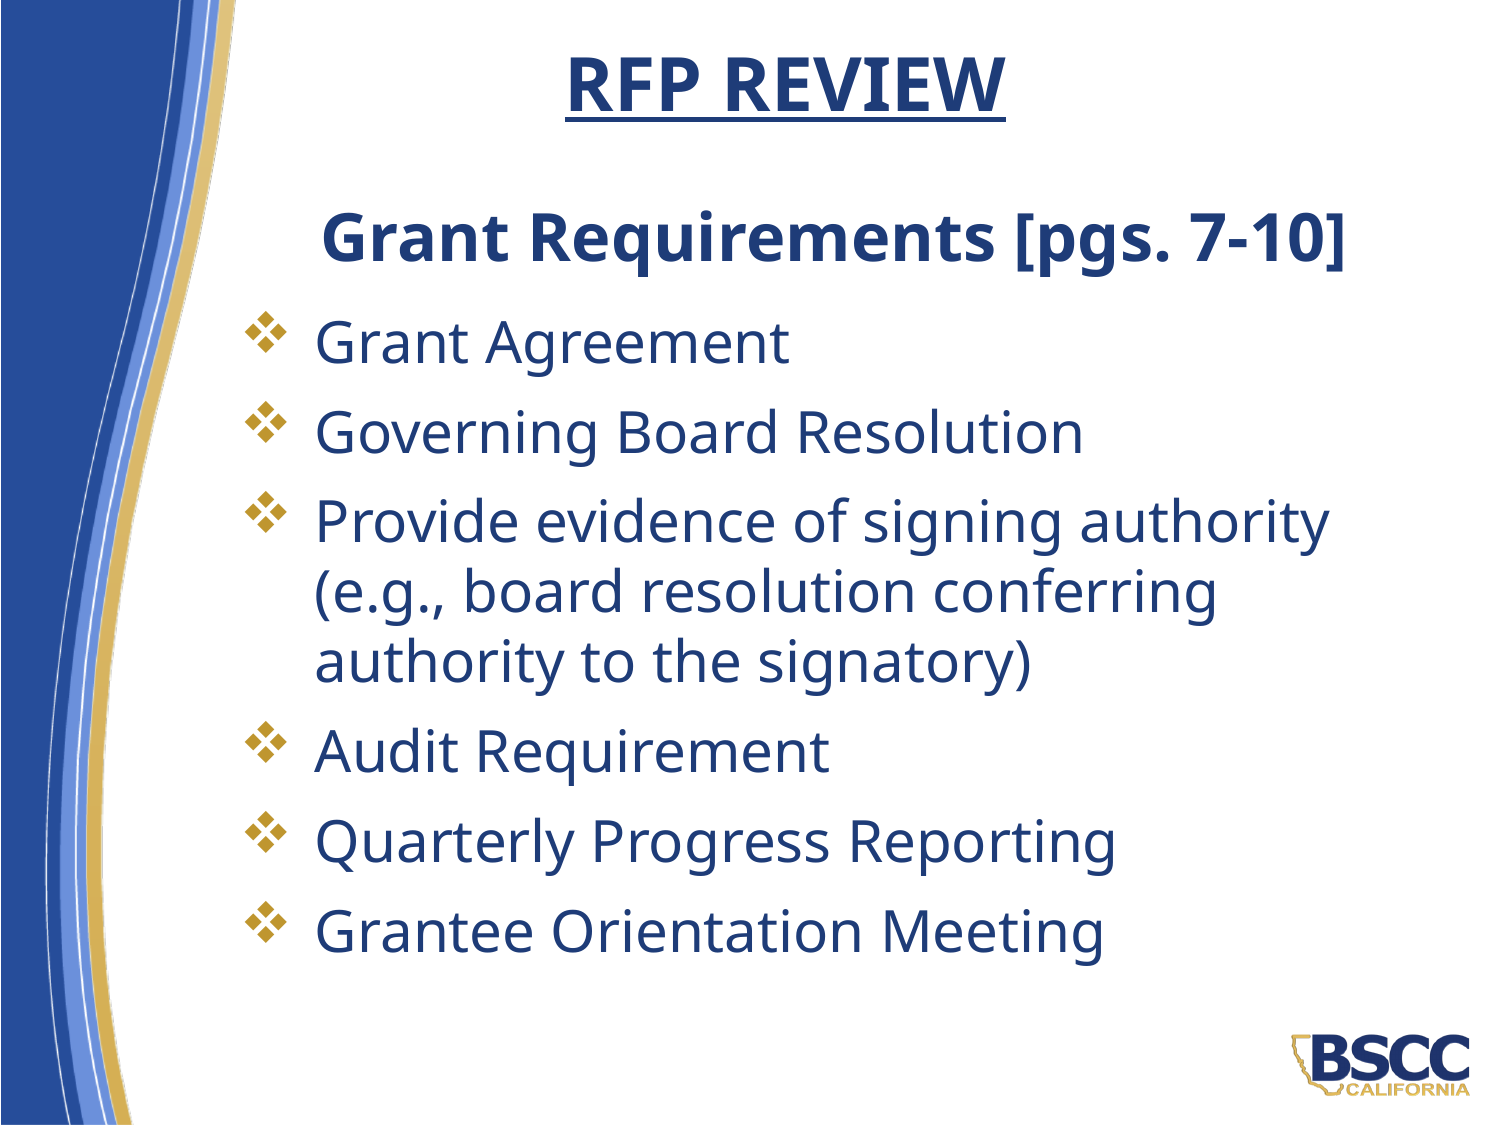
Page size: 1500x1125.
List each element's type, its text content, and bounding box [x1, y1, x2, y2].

title RFP REVIEW [77, 0, 1428, 163]
picture [1290, 1034, 1470, 1097]
text_box Grant Requirements [pgs. 7-10] Grant Agreement Governing Board Resolution Provide evidence of signing authority (e.g., board resolution conferring authority to the signatory) Audit Requirement Quarterly Progress Reporting Grantee Orientation Meeting [224, 187, 1444, 972]
picture [1, 0, 242, 1124]
